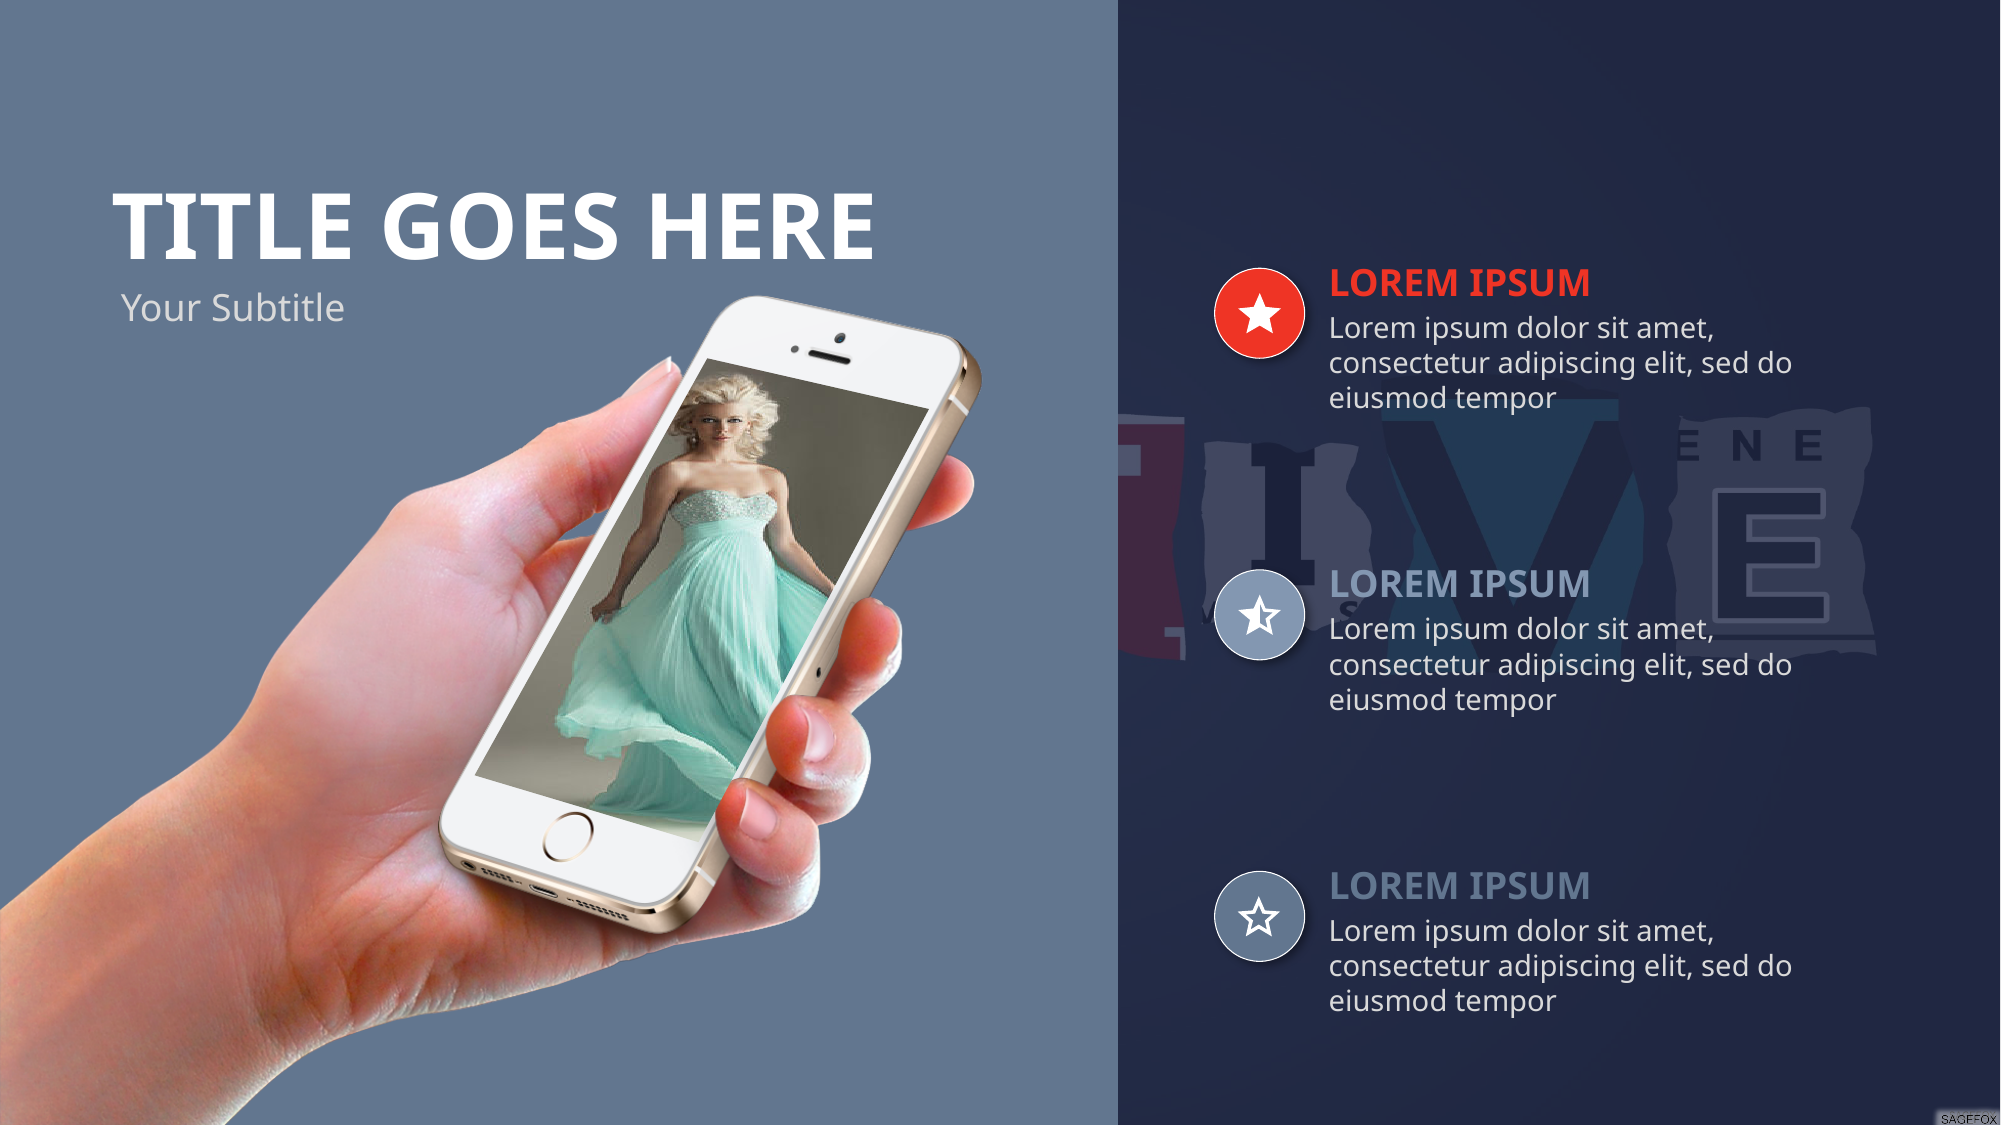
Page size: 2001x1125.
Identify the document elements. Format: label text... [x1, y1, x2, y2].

text_box LOREM IPSUM Lorem ipsum dolor sit amet, consectetur adipiscing elit, sed do eiusmod tempor [1318, 856, 1829, 1023]
text_box [0, 0, 1119, 1125]
picture [0, 253, 1051, 1125]
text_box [96, 160, 1001, 337]
picture [1925, 0, 2001, 1125]
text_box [1214, 569, 1305, 660]
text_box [1214, 871, 1305, 962]
picture [1938, 1114, 1999, 1125]
text_box LOREM IPSUM Lorem ipsum dolor sit amet, consectetur adipiscing elit, sed do eiusmod tempor [1318, 253, 1829, 420]
text_box LOREM IPSUM Lorem ipsum dolor sit amet, consectetur adipiscing elit, sed do eiusmod tempor [1318, 555, 1829, 721]
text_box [1214, 268, 1305, 359]
